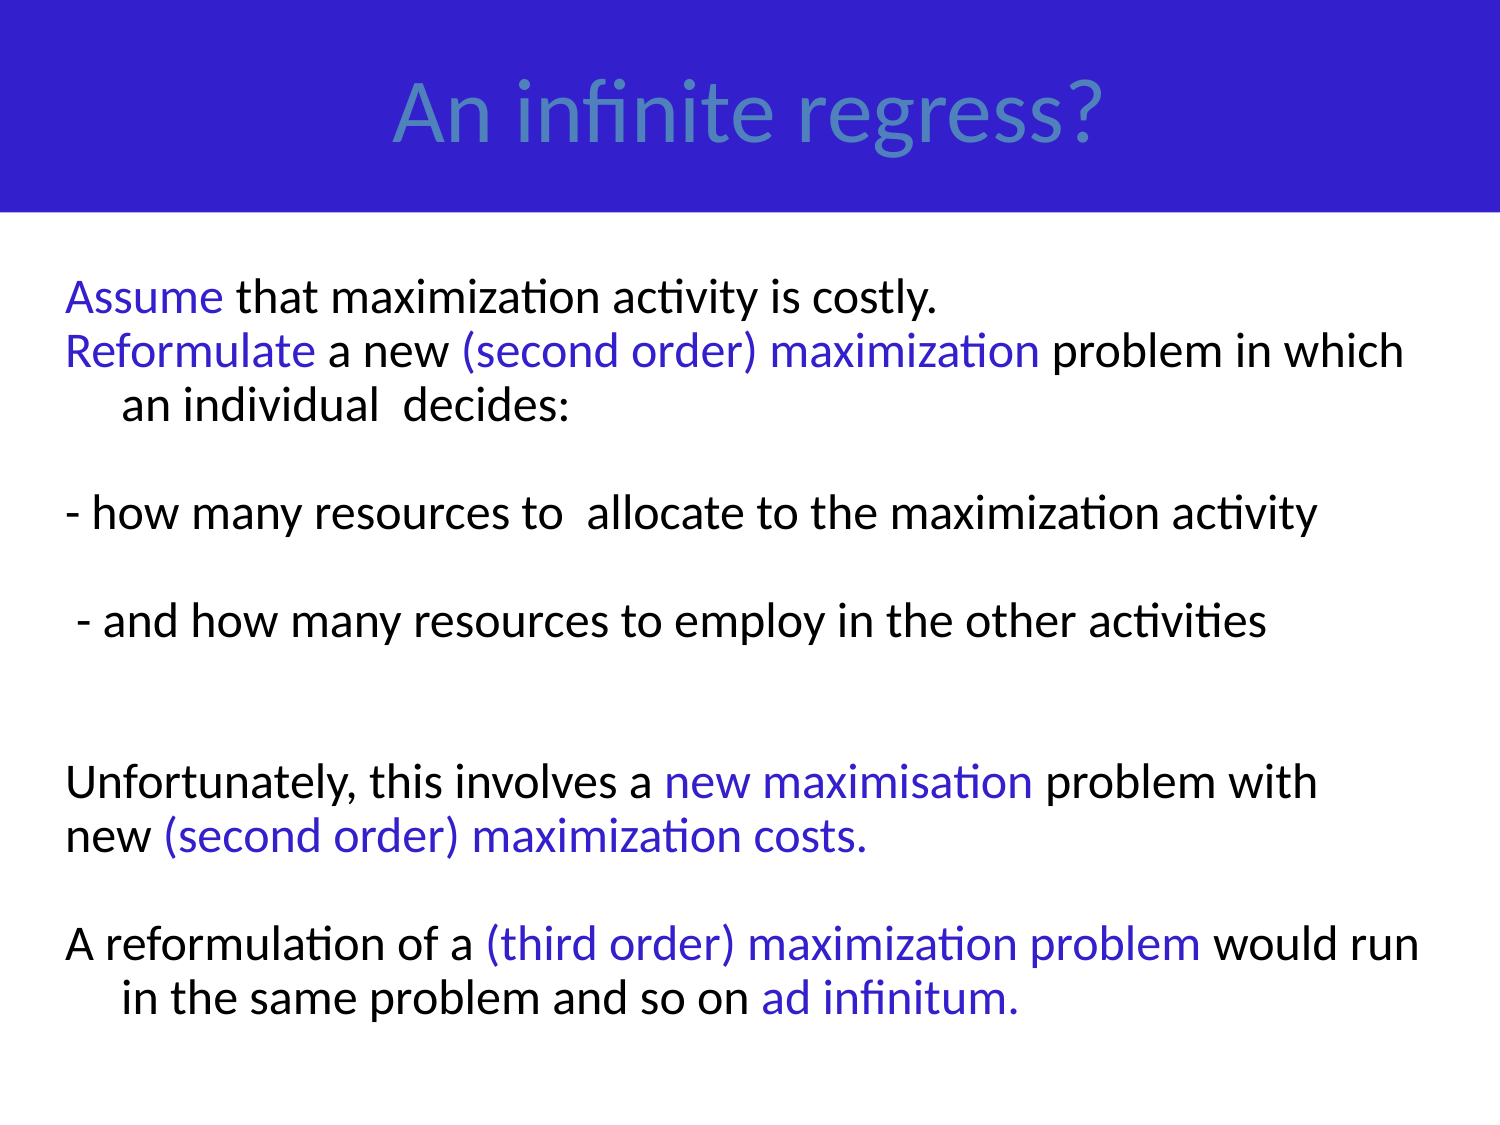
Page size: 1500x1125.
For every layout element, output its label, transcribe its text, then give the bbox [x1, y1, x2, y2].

list Assume that maximization activity is costly. Reformulate a new (second order) maximization problem in which an individual decides: - how many resources to allocate to the maximization activity - and how many resources to employ in the other activities Unfortunately, this involves a new maximisation problem with new (second order) maximization costs. A reformulation of a (third order) maximization problem would run in the same problem and so on ad infinitum. [49, 262, 1476, 1076]
title An infinite regress? [0, 0, 1500, 213]
